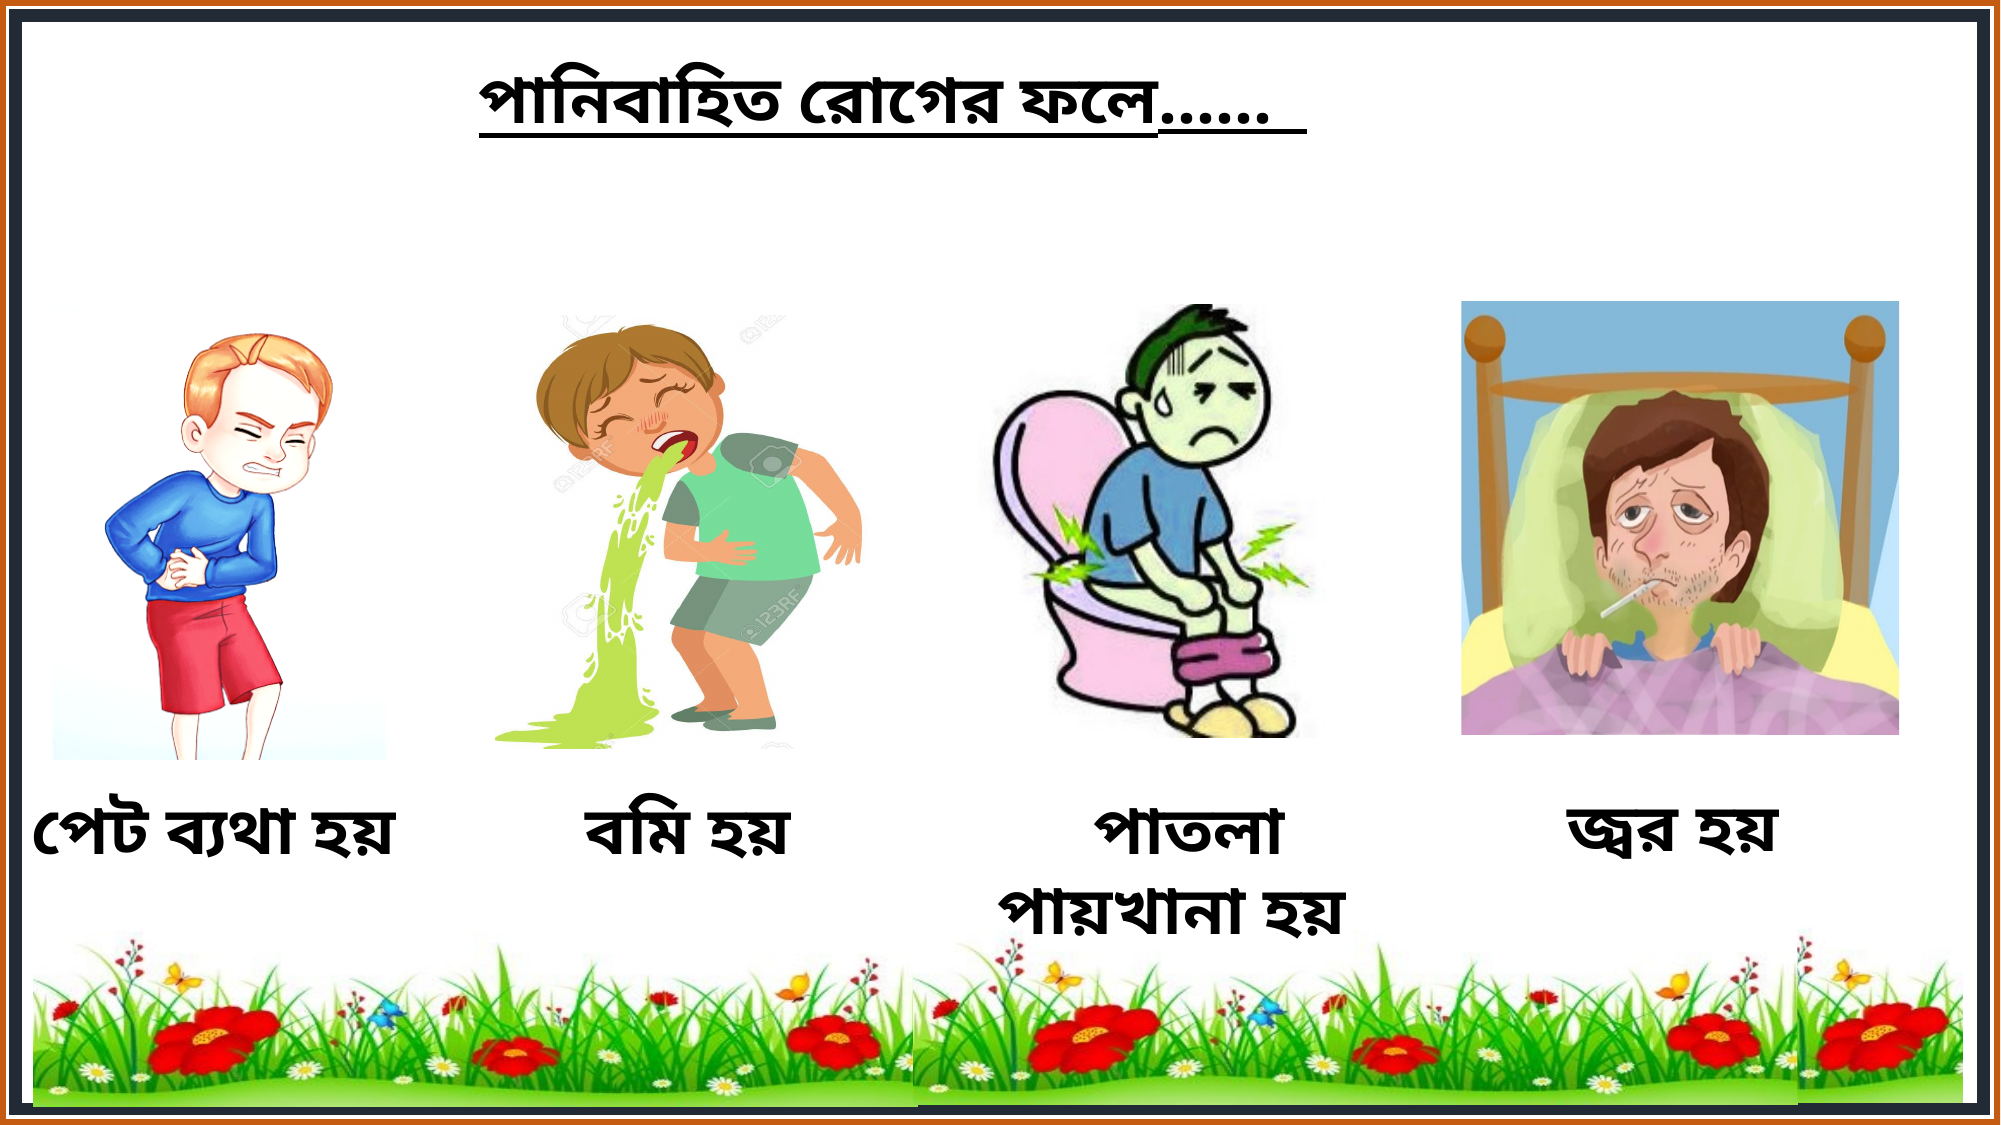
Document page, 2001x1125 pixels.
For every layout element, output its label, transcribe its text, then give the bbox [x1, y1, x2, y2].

text_box বমি হয় [494, 780, 917, 875]
picture [1461, 301, 1900, 735]
picture [33, 885, 1963, 1107]
picture [977, 304, 1340, 738]
text_box পানিবাহিত রোগের ফলে...... [445, 49, 1340, 145]
text_box জ্বর হয় [1461, 777, 1920, 872]
text_box পেট ব্যথা হয় [11, 780, 434, 875]
text_box পাতলা পায়খানা হয় [960, 780, 1418, 955]
picture [494, 315, 869, 749]
picture [31, 304, 386, 760]
